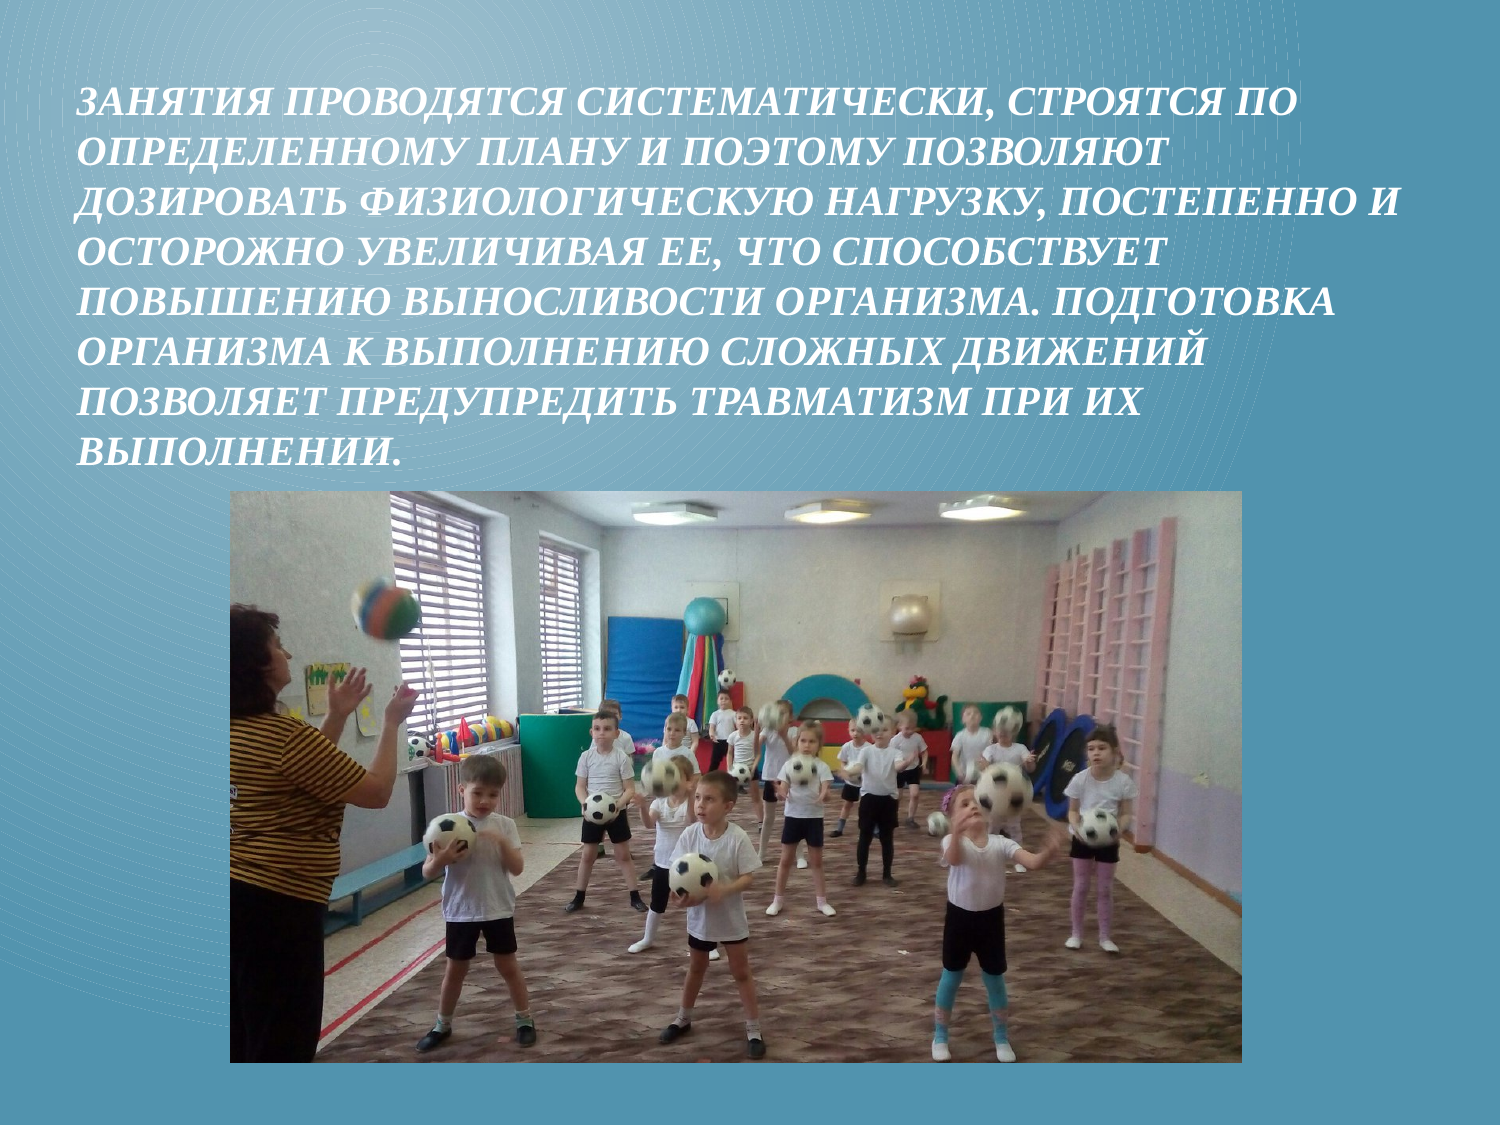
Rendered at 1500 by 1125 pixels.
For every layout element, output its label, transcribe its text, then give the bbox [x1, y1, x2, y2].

title Занятия проводятся систематически, строятся по определенному плану и поэтому позволяют дозировать физиологическую нагрузку, постепенно и осторожно увеличивая ее, что способствует повышению выносливости организма. Подготовка организма к выполнению сложных движений позволяет предупредить травматизм при их выполнении. [76, 66, 1412, 516]
picture [229, 491, 1243, 1063]
